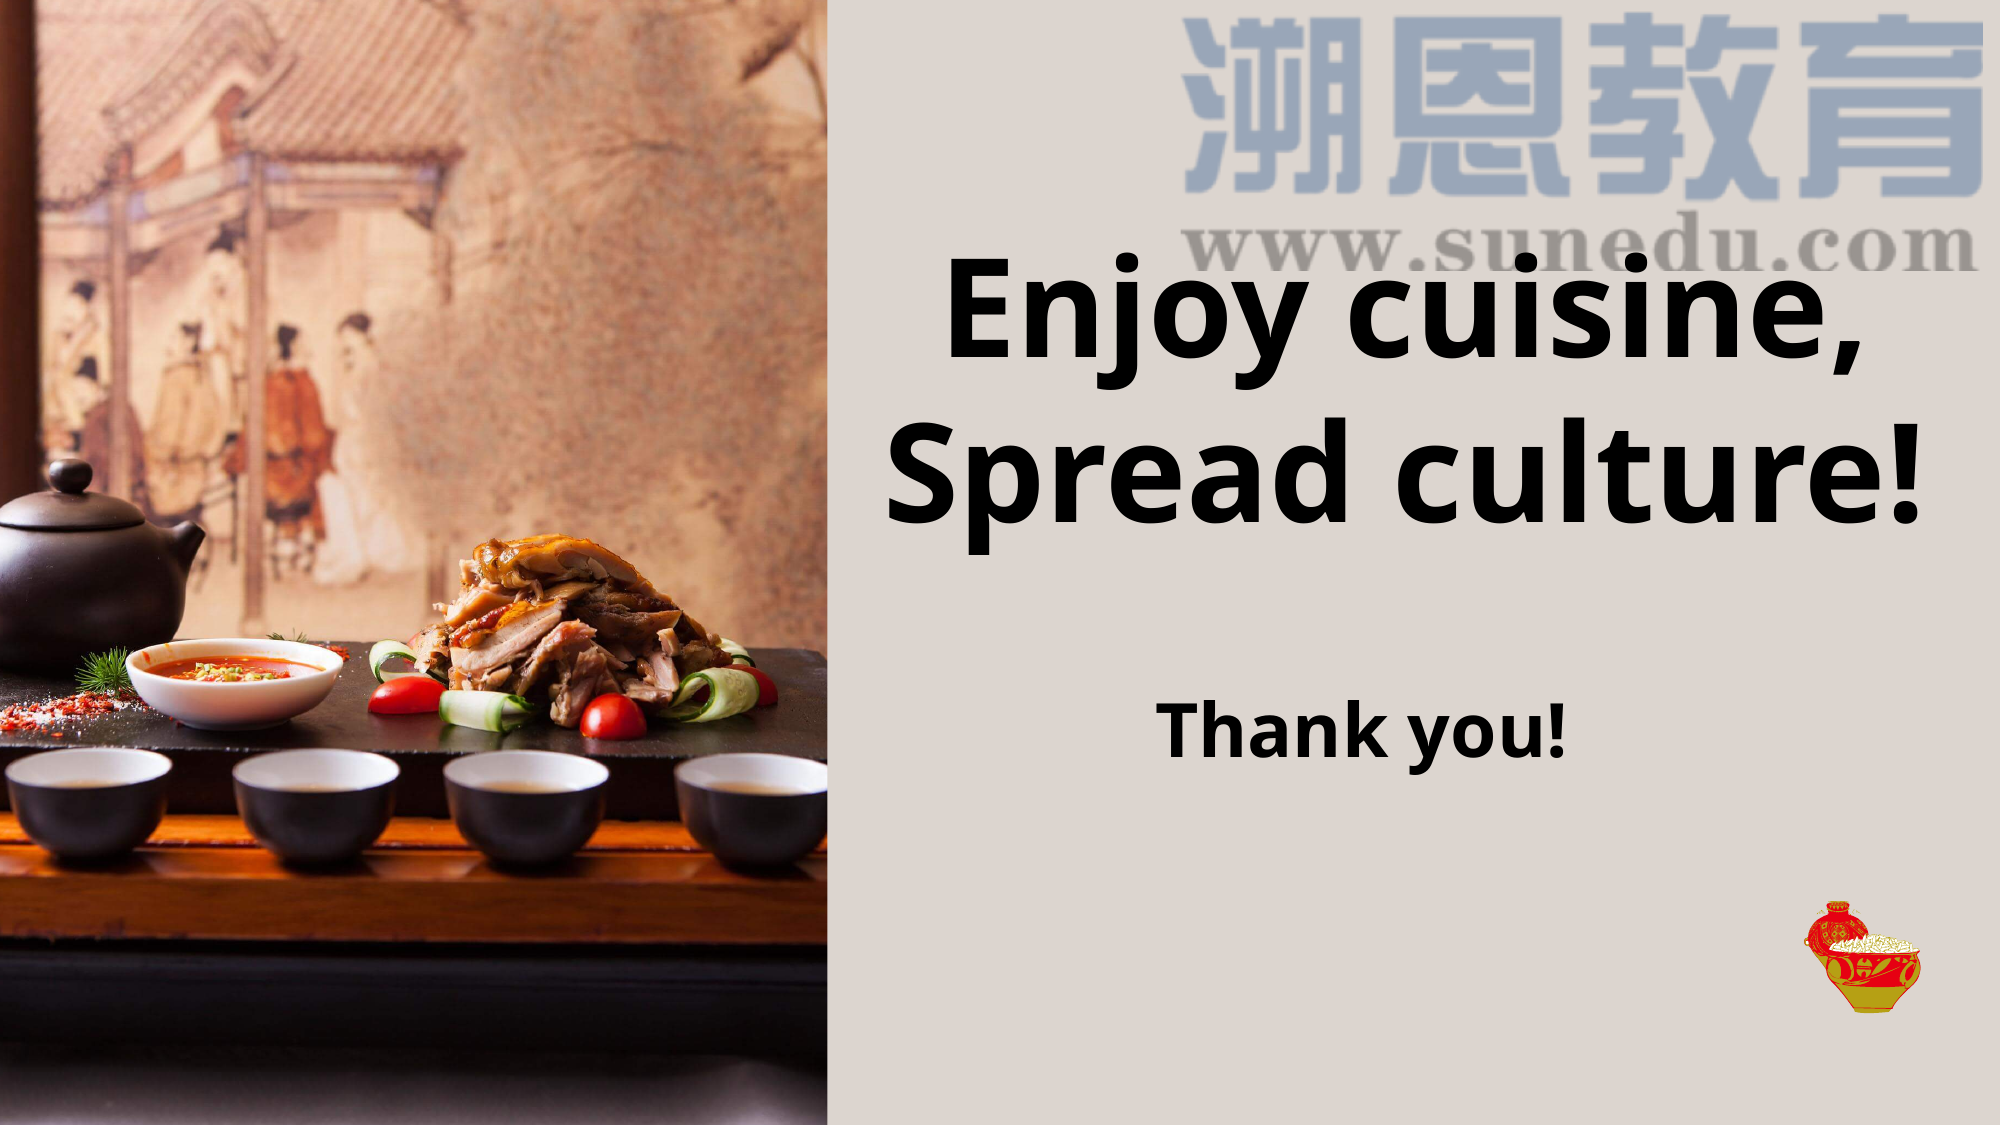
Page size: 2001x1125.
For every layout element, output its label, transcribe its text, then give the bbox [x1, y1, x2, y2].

text_box Thank you! [1004, 674, 1719, 810]
picture [0, 0, 828, 1125]
text_box Enjoy cuisine, Spread culture! [862, 212, 1947, 558]
picture [1804, 895, 1921, 1014]
picture [1178, 10, 1983, 271]
